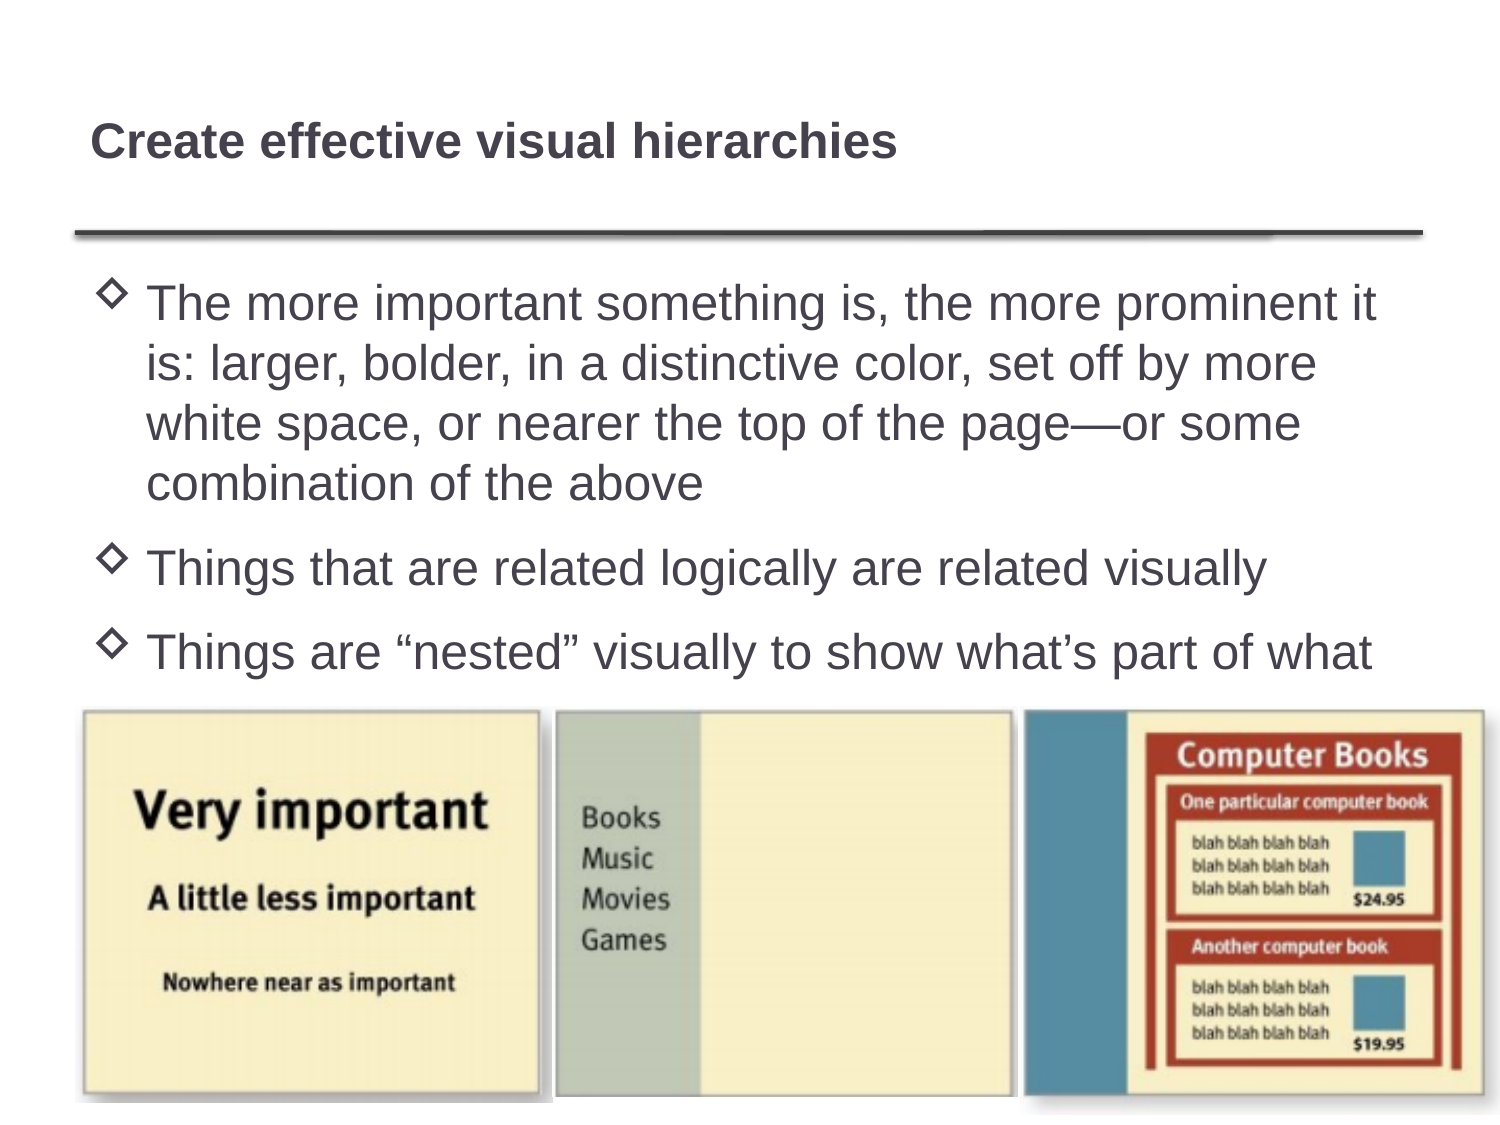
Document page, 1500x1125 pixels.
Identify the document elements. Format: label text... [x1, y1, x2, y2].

title Create effective visual hierarchies [74, 44, 1272, 233]
picture [74, 706, 1500, 1116]
list The more important something is, the more prominent it is: larger, bolder, in a distinctive color, set off by more white space, or nearer the top of the page—or some combination of the above Things that are related logically are related visually Things are “nested” visually to show what’s part of what [75, 262, 1425, 705]
